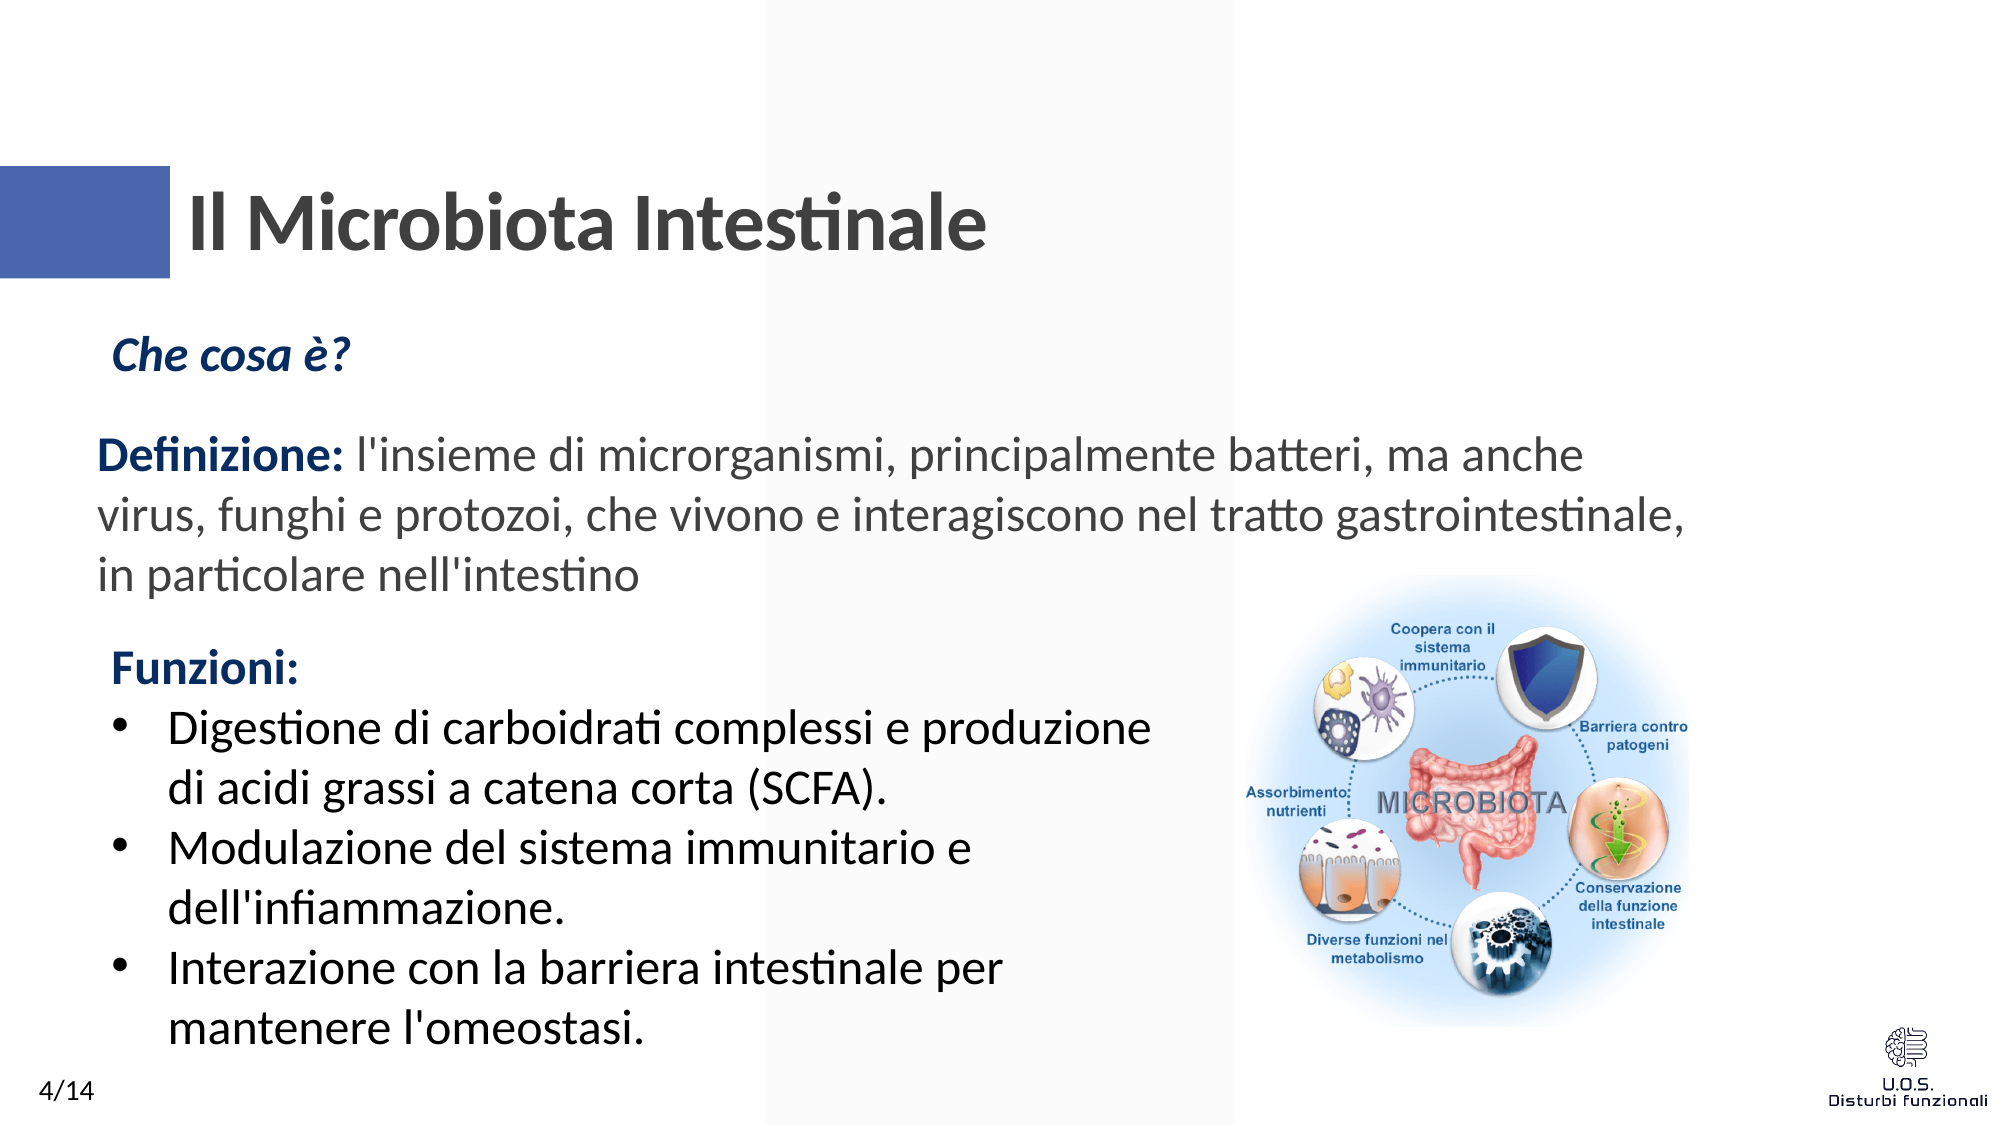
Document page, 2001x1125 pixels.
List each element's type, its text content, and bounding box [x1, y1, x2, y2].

title Il Microbiota Intestinale [172, 127, 1898, 277]
picture [1826, 1025, 1990, 1107]
picture [1245, 575, 1689, 1027]
text_box Funzioni: Digestione di carboidrati complessi e produzione di acidi grassi a catena corta (SCFA). Modulazione del sistema immunitario e dell'infiammazione. Interazione con la barriera intestinale per mantenere l'omeostasi. [96, 627, 1204, 1062]
list Definizione: l'insieme di microrganismi, principalmente batteri, ma anche virus, funghi e protozoi, che vivono e interagiscono nel tratto gastrointestinale, in particolare nell'intestino [97, 414, 1689, 563]
text_box 4/14 [10, 1064, 123, 1115]
text_box Che cosa è? [97, 314, 1098, 389]
